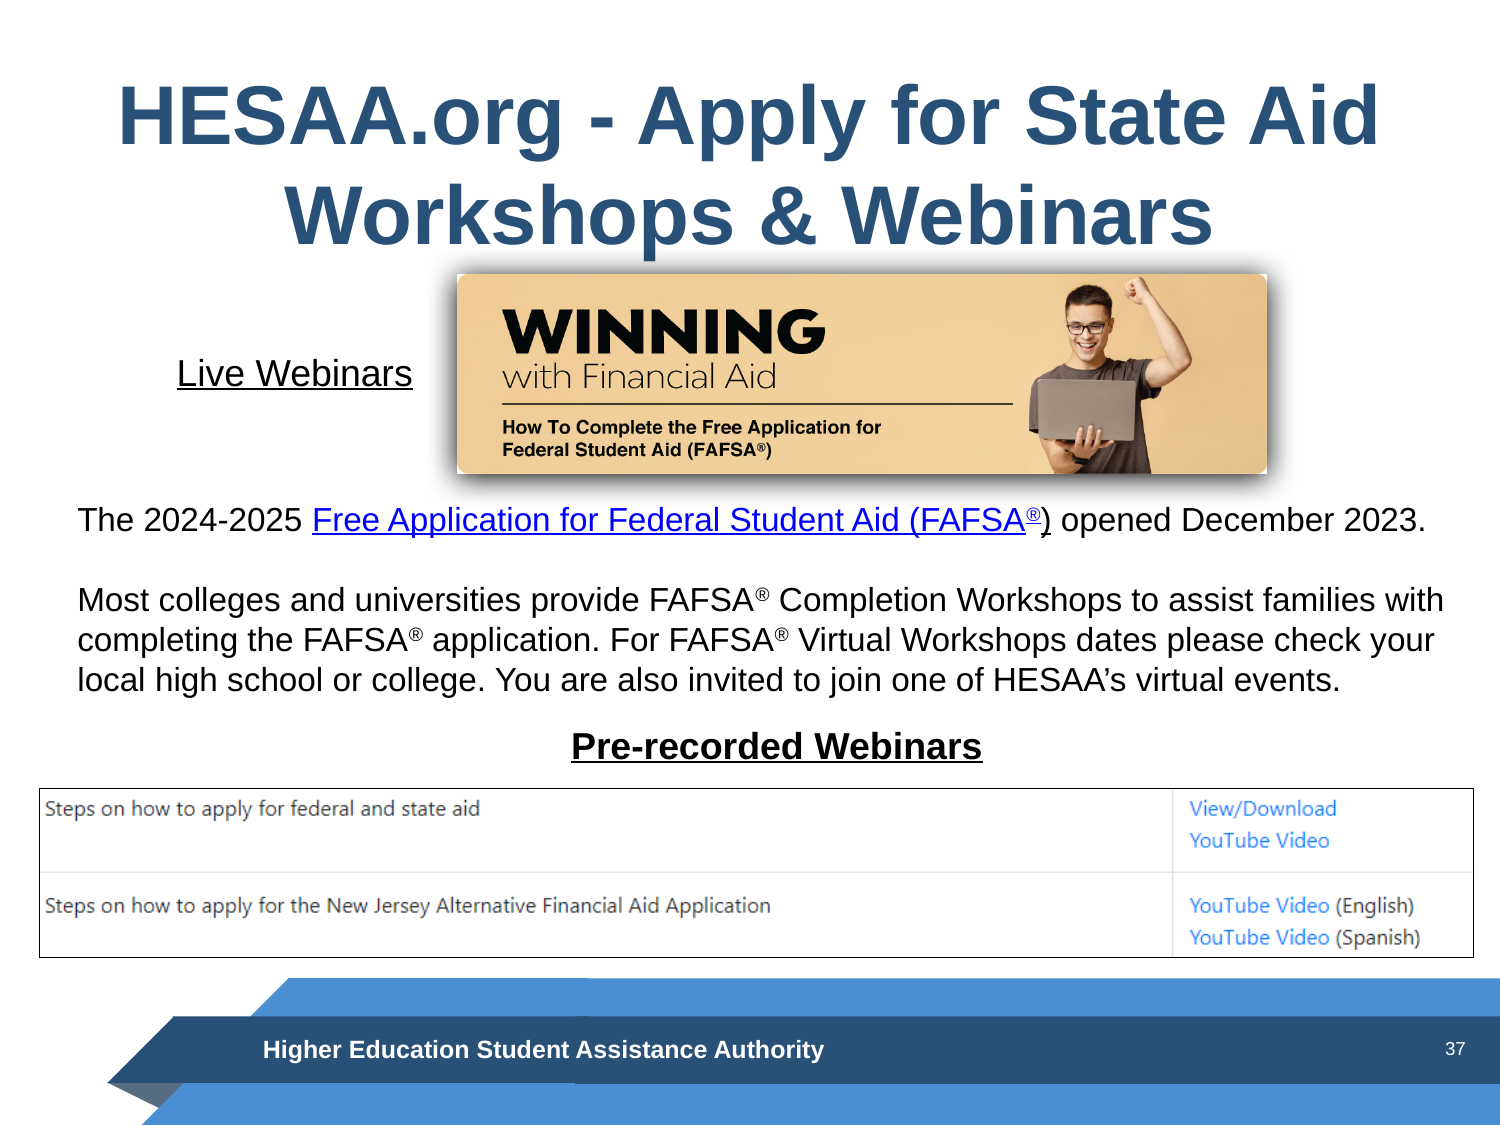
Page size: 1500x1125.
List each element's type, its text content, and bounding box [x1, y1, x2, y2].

text_box Live Webinars [169, 341, 421, 402]
text_box Higher Education Student Assistance Authority [255, 1026, 889, 1071]
text_box Pre-recorded Webinars [493, 746, 1060, 774]
title HESAA.org - Apply for State Aid Workshops & Webinars [5, 45, 1495, 278]
slide_number 37 [1435, 1028, 1474, 1068]
text_box The 2024-2025 Free Application for Federal Student Aid (FAFSA®) opened December 2023. Most colleges and universities provide FAFSA® Completion Workshops to assist families with completing the FAFSA® application. For FAFSA® Virtual Workshops dates please check your local high school or college. You are also invited to join one of HESAA’s virtual events. [69, 490, 1484, 746]
picture [456, 274, 1267, 475]
picture [39, 788, 1474, 958]
